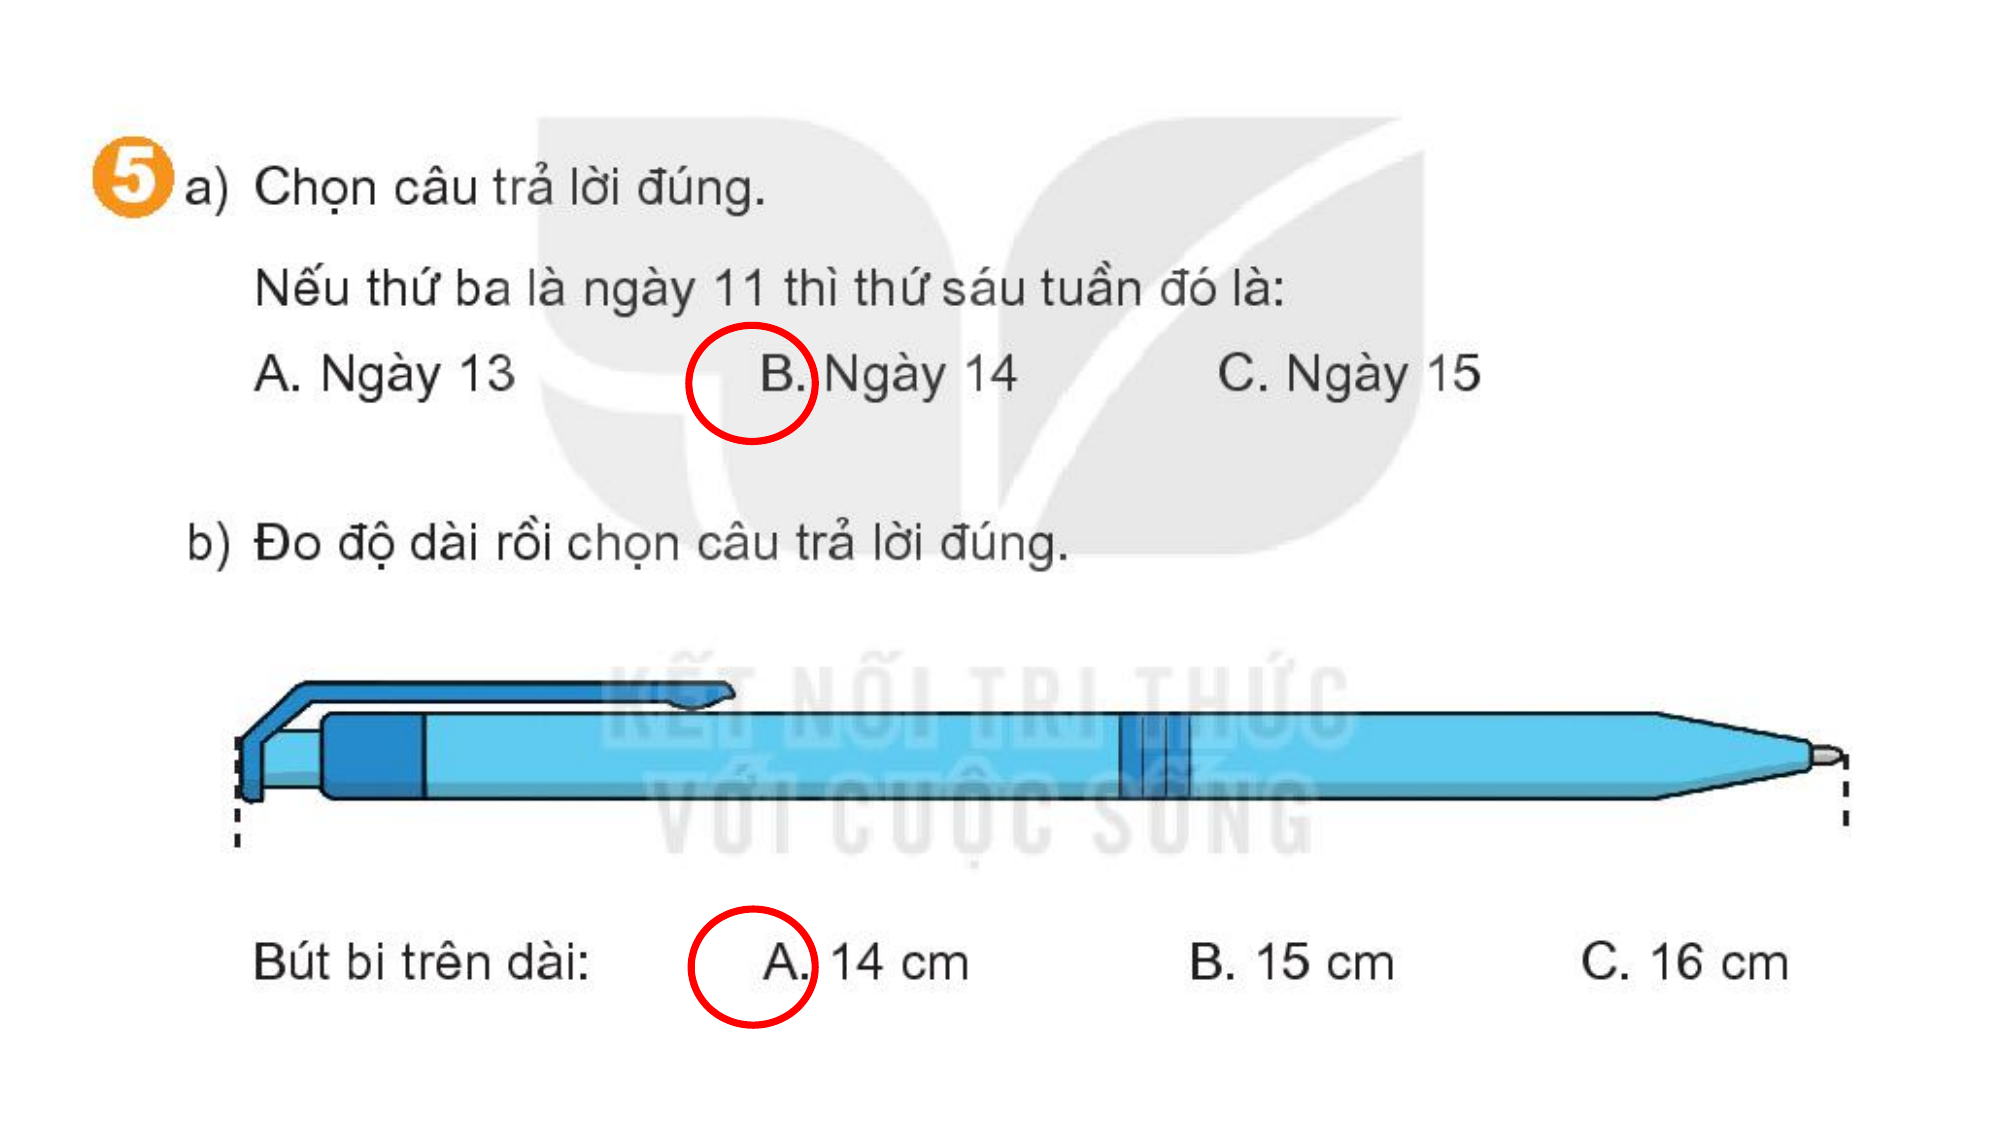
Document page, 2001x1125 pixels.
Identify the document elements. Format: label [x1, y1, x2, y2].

picture [0, 94, 1896, 1063]
